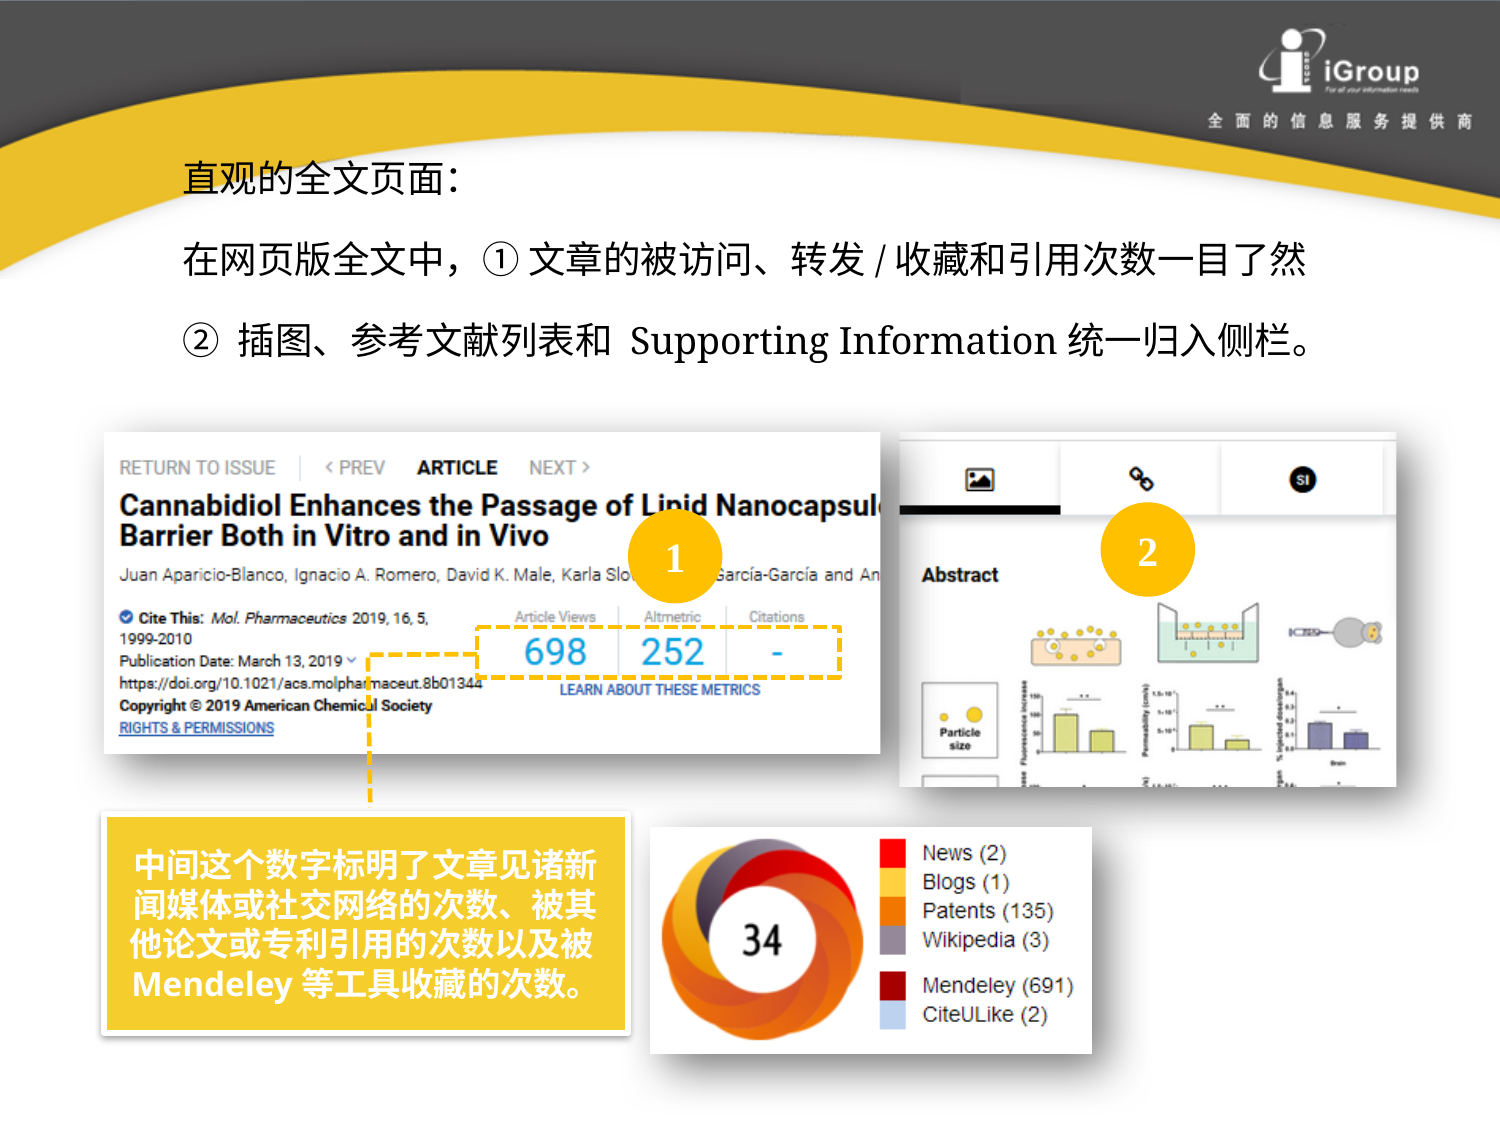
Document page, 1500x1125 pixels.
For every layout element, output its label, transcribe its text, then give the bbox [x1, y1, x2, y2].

picture [650, 827, 1092, 1054]
picture [0, 0, 1500, 279]
text_box 中间这个数字标明了文章见诸新闻媒体或社交网络的次数、被其他论文或专利引用的次数以及被Mendeley等工具收藏的次数。 [101, 811, 631, 1036]
picture [899, 432, 1397, 788]
text_box 直观的全文页面： 在网页版全文中，① 文章的被访问、转发/收藏和引用次数一目了然 ② 插图、参考文献列表和 Supporting Information统一归入侧栏。 [167, 152, 1370, 370]
picture [103, 432, 881, 754]
